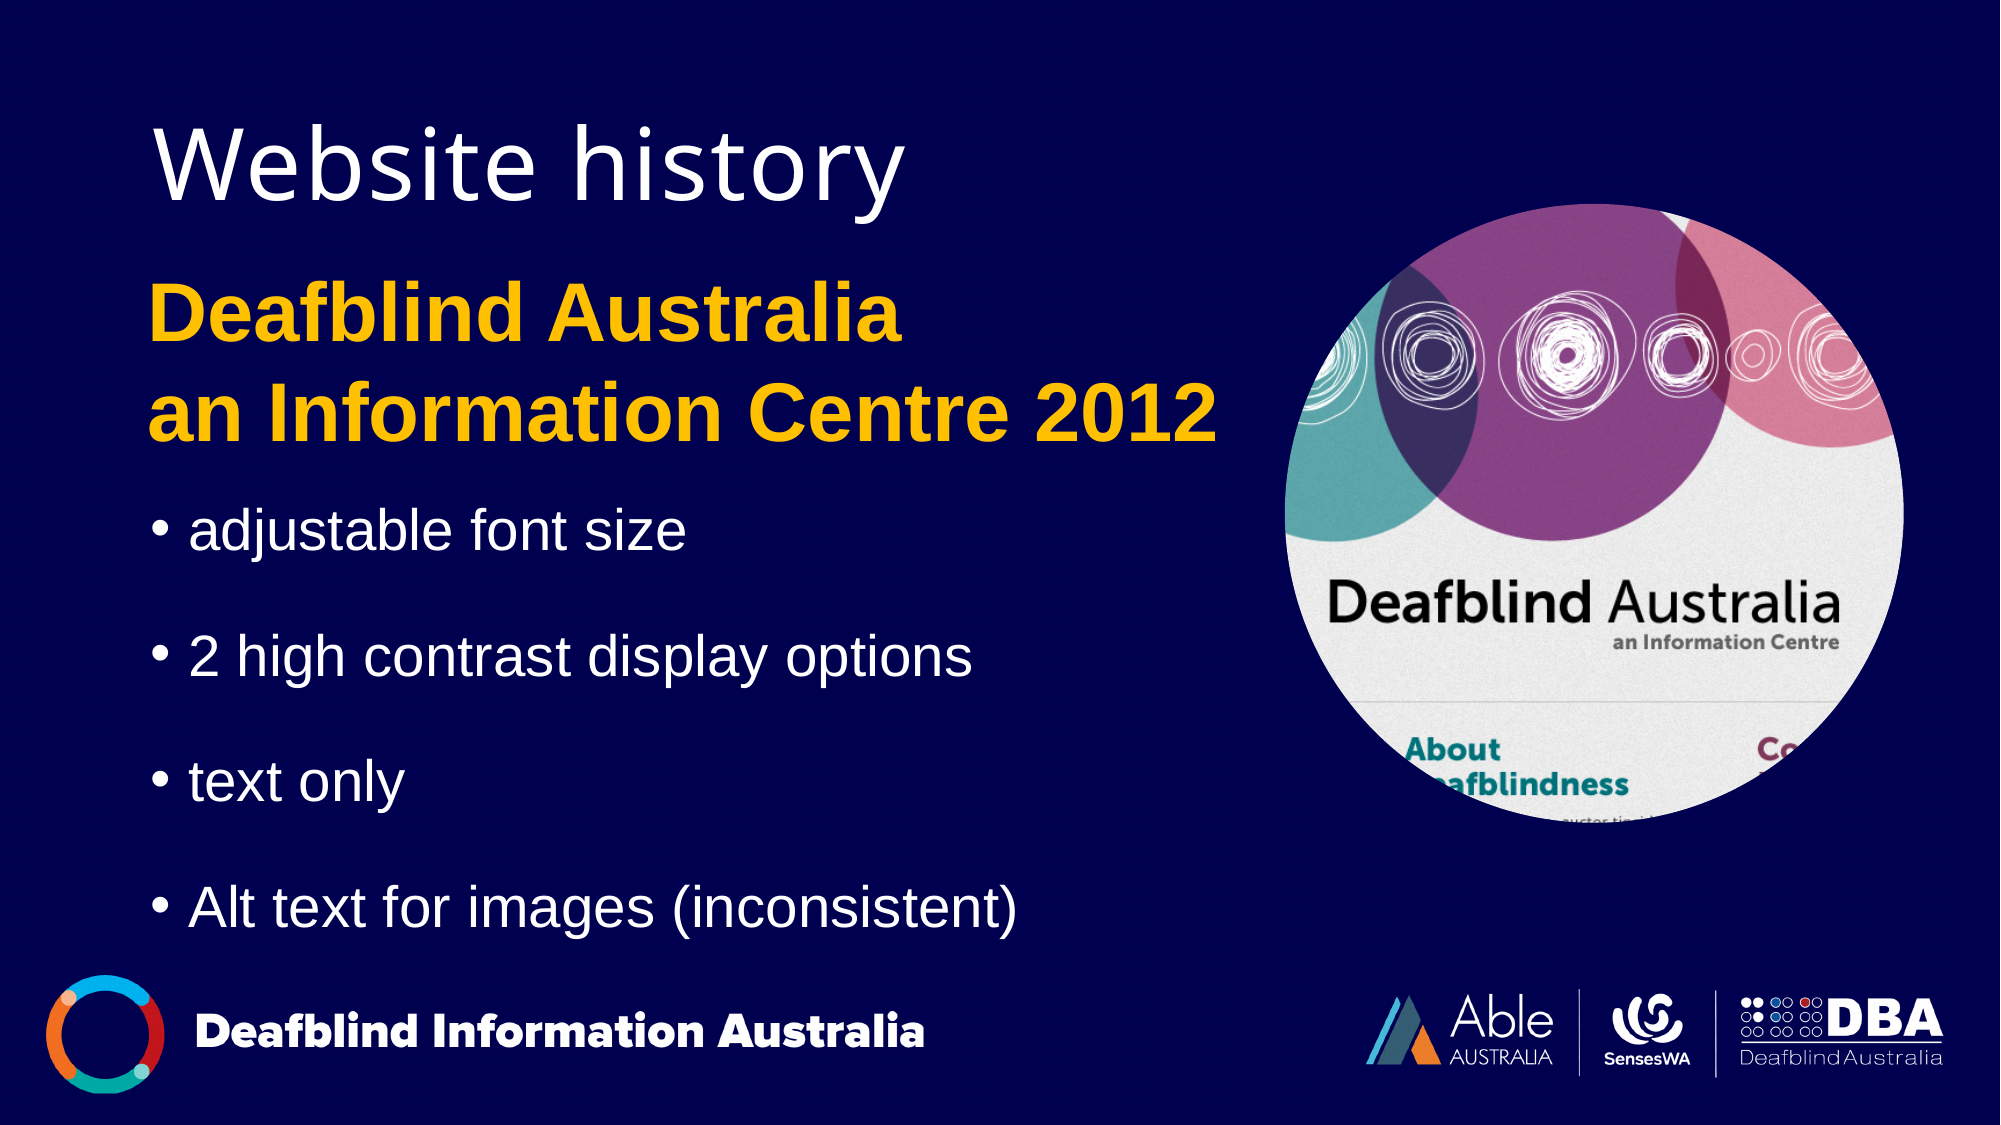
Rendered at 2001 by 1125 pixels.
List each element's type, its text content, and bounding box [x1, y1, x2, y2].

text_box adjustable font size 2 high contrast display options text only Alt text for images (inconsistent) [135, 449, 1200, 946]
picture [0, 0, 2000, 1125]
text_box Deafblind Australia an Information Centre 2012 [132, 250, 1284, 466]
title Website history [137, 59, 1863, 250]
